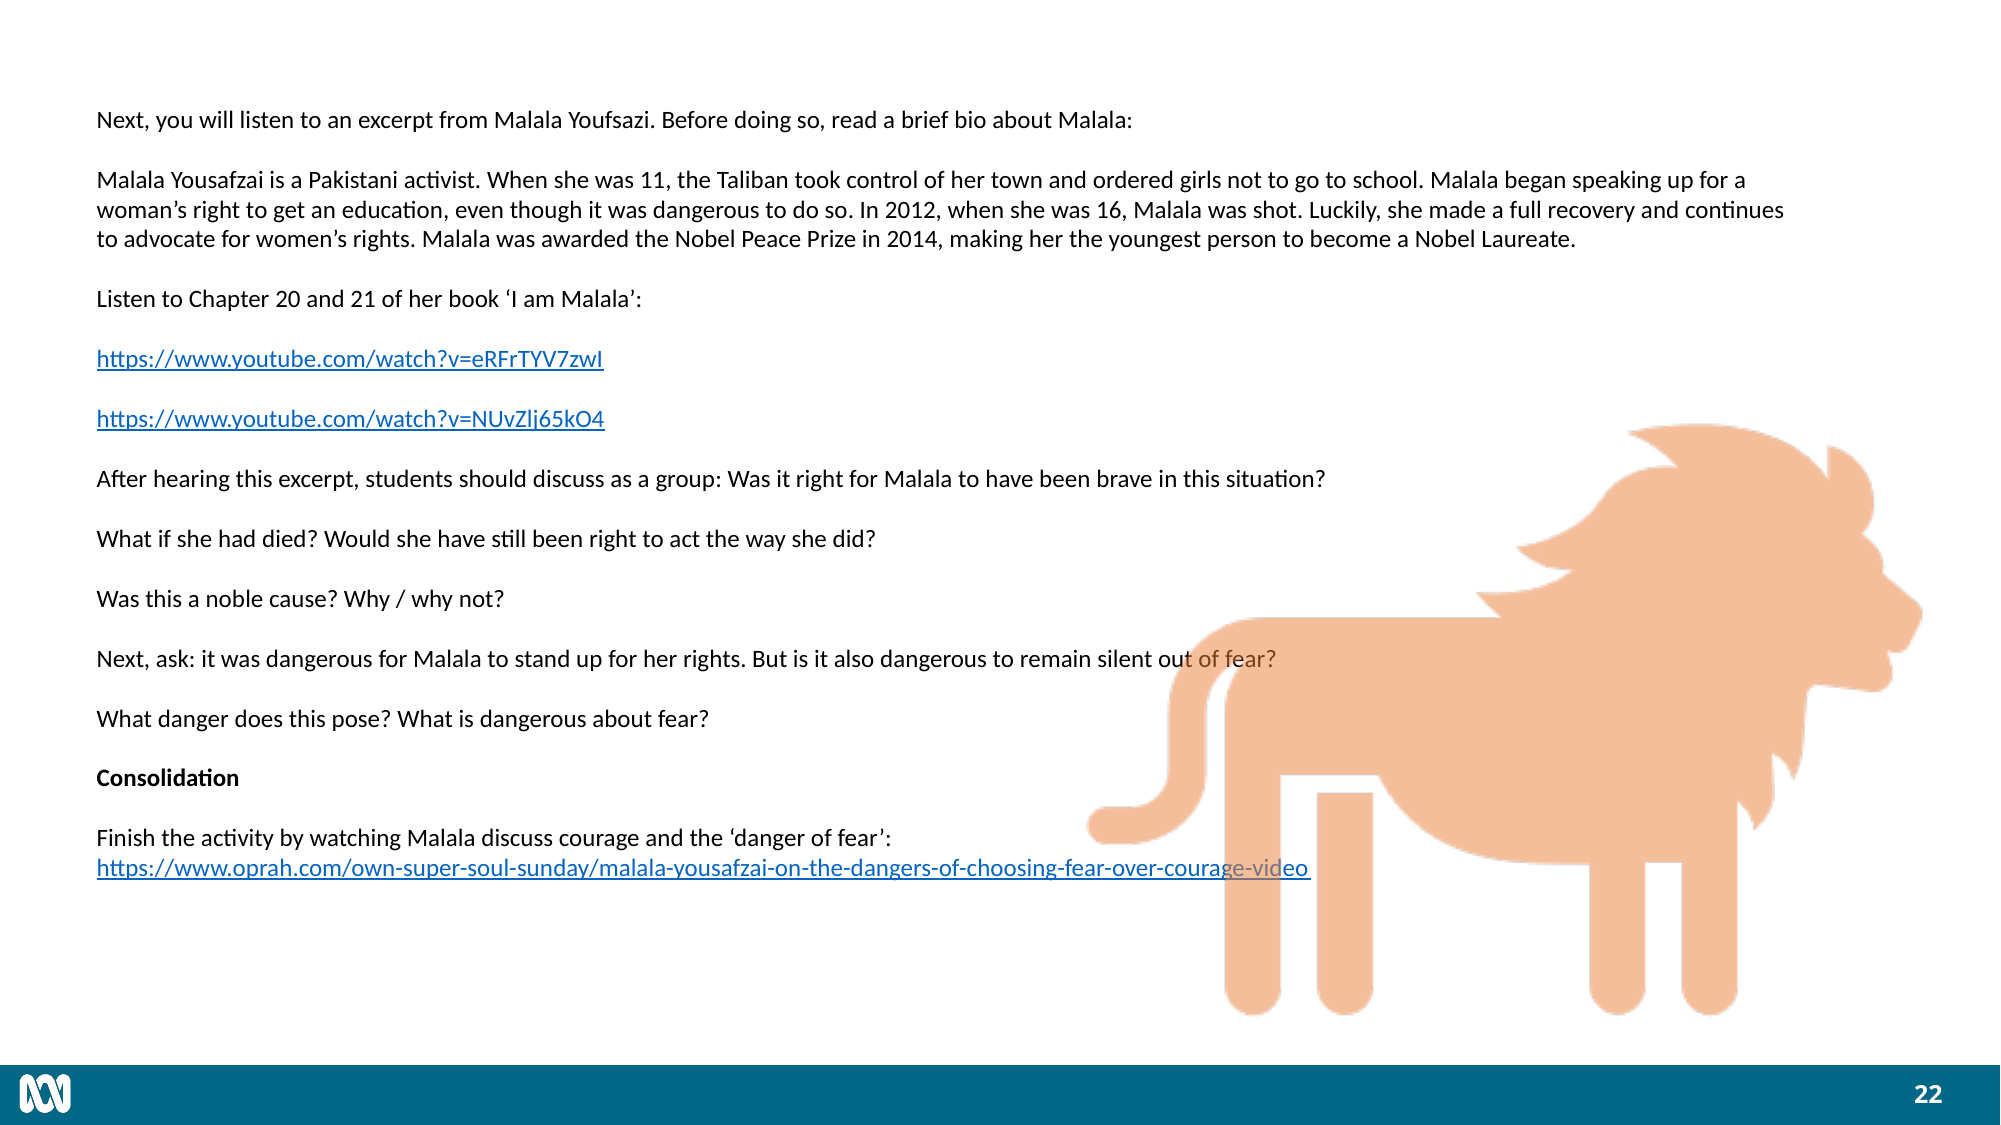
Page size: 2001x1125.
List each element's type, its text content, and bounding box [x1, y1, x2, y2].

text_box 22 [1948, 1063, 1958, 1124]
picture [37, 1075, 70, 1112]
picture [1930, 1086, 1941, 1102]
picture [1062, 277, 1948, 1064]
picture [20, 1075, 53, 1112]
text_box Next, you will listen to an excerpt from Malala Youfsazi. Before doing so, read a brief bio about Malala: Malala Yousafzai is a Pakistani activist. When she was 11, the Taliban took control of her town and ordered girls not to go to school. Malala began speaking up for a woman’s right to get an education, even though it was dangerous to do so. In 2012, when she was 16, Malala was shot. Luckily, she made a full recovery and continues to advocate for women’s rights. Malala was awarded the Nobel Peace Prize in 2014, making her the youngest person to become a Nobel Laureate. Listen to Chapter 20 and 21 of her book ‘I am Malala’: https://www.youtube.com/watch?v=eRFrTYV7zwI https://www.youtube.com/watch?v=NUvZlj65kO4 After hearing this excerpt, students should discuss as a group: Was it right for Malala to have been brave in this situation? What if she had died? Would she have still been right to act the way she did? Was this a noble cause? Why / why not? Next, ask: it was dangerous for Malala to stand up for her rights. But is it also dangerous to remain silent out of fear? What danger does this pose? What is dangerous about fear? Consolidation Finish the activity by watching Malala discuss courage and the ‘danger of fear’: https://www.oprah.com/own-super-soul-sunday/malala-yousafzai-on-the-dangers-of-choosing-fear-over-courage-video [81, 95, 1818, 890]
picture [1916, 1086, 1927, 1102]
text_box [1948, 1064, 2000, 1125]
text_box [0, 1064, 1062, 1125]
